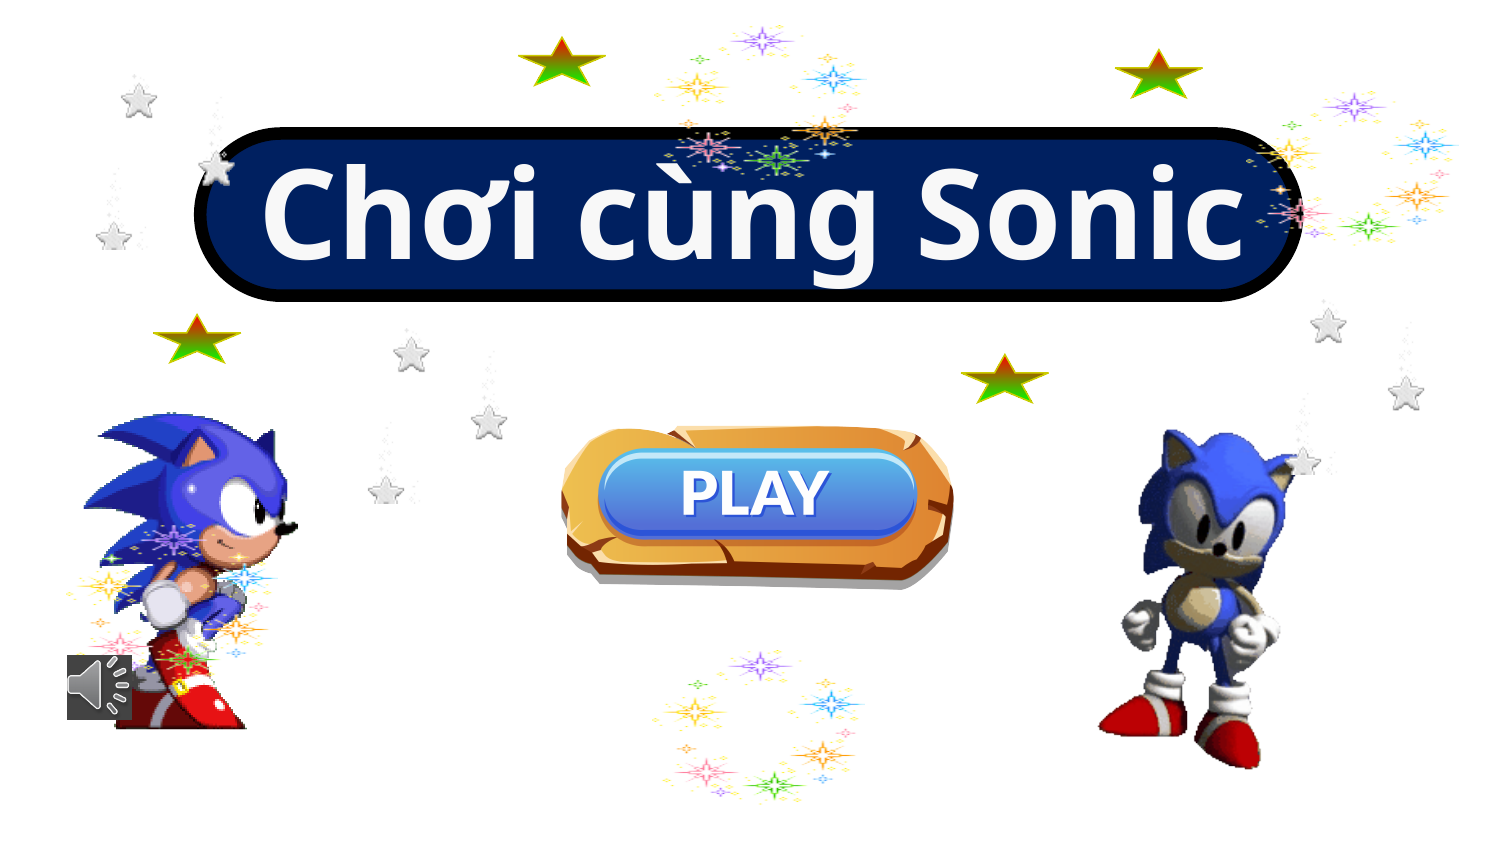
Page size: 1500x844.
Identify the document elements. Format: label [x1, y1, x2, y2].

text_box [199, 126, 1298, 446]
picture [84, 73, 242, 250]
picture [654, 25, 867, 189]
picture [1246, 91, 1459, 255]
text_box [1115, 49, 1203, 98]
text_box [153, 320, 194, 363]
text_box [518, 37, 606, 86]
picture [34, 299, 1474, 784]
picture [652, 650, 865, 814]
